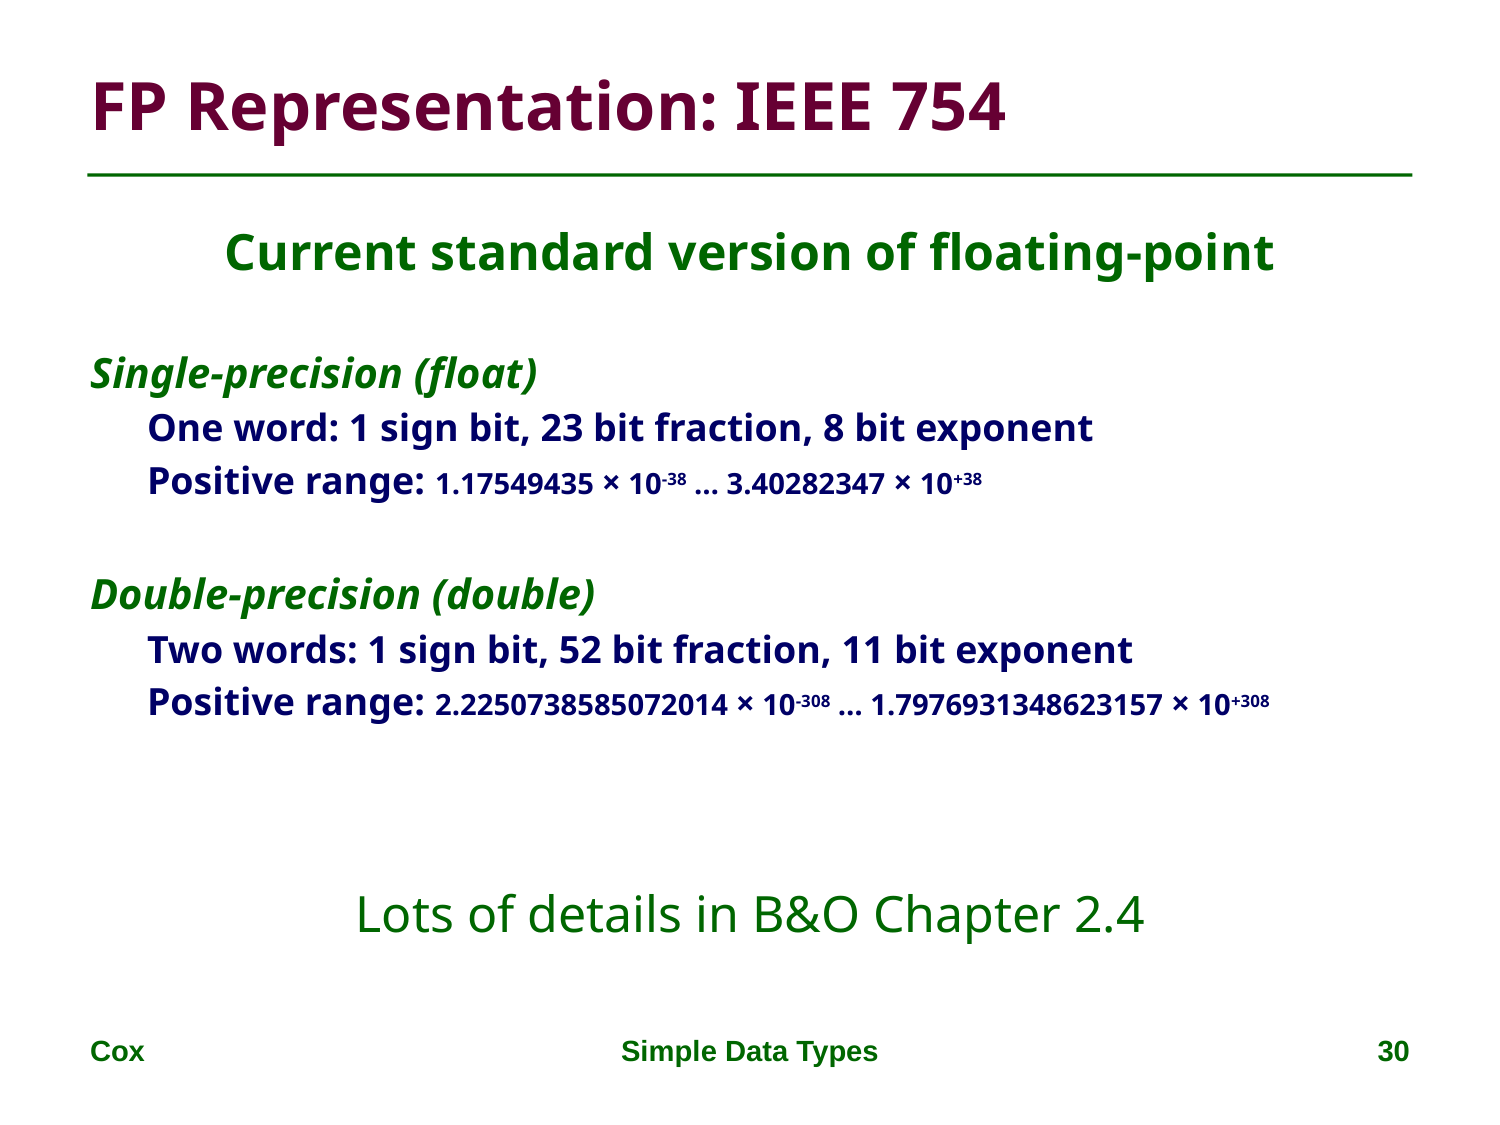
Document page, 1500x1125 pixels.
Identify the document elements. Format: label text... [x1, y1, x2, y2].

list Current standard version of floating-point Single-precision (float) One word: 1 sign bit, 23 bit fraction, 8 bit exponent Positive range: 1.17549435 × 10-38 … 3.40282347 × 10+38 Double-precision (double) Two words: 1 sign bit, 52 bit fraction, 11 bit exponent Positive range: 2.2250738585072014 × 10-308 … 1.7976931348623157 × 10+308 [75, 212, 1425, 1005]
title FP Representation: IEEE 754 [75, 45, 1425, 163]
footer Simple Data Types [512, 1024, 988, 1103]
slide_number 30 [1074, 1024, 1426, 1103]
slide_number Cox [74, 1024, 426, 1103]
text_box Lots of details in B&O Chapter 2.4 [340, 874, 1161, 950]
